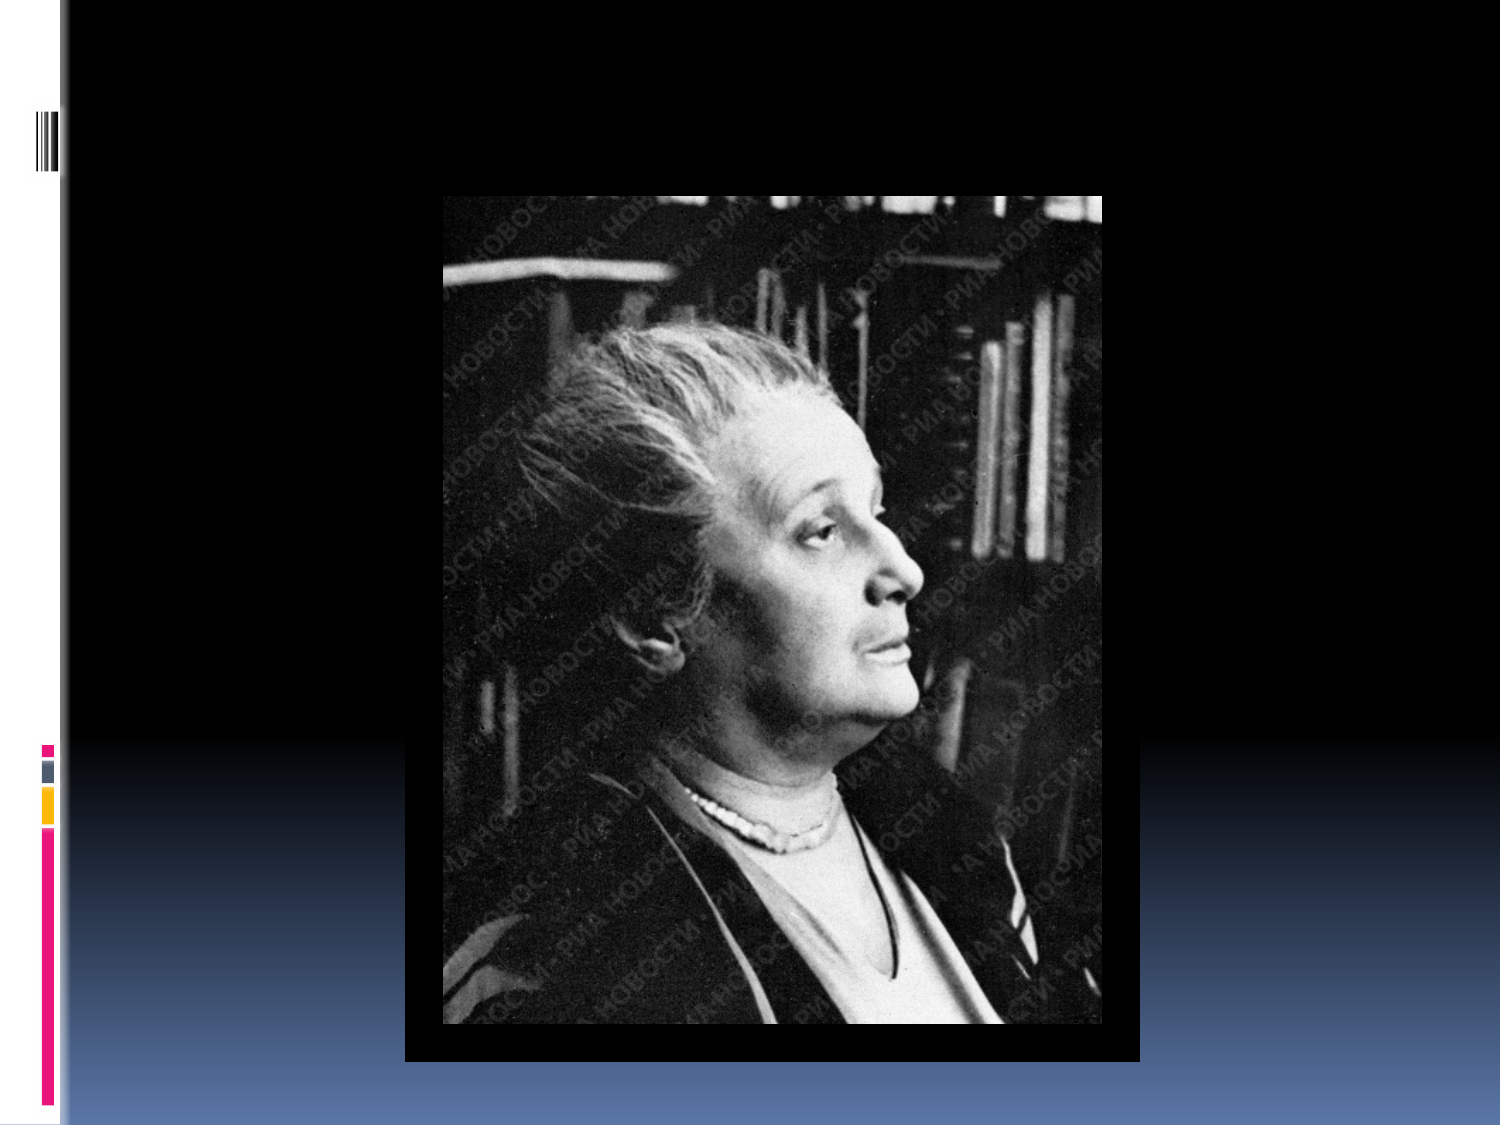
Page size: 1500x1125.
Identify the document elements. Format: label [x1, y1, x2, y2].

picture [442, 195, 1103, 1025]
